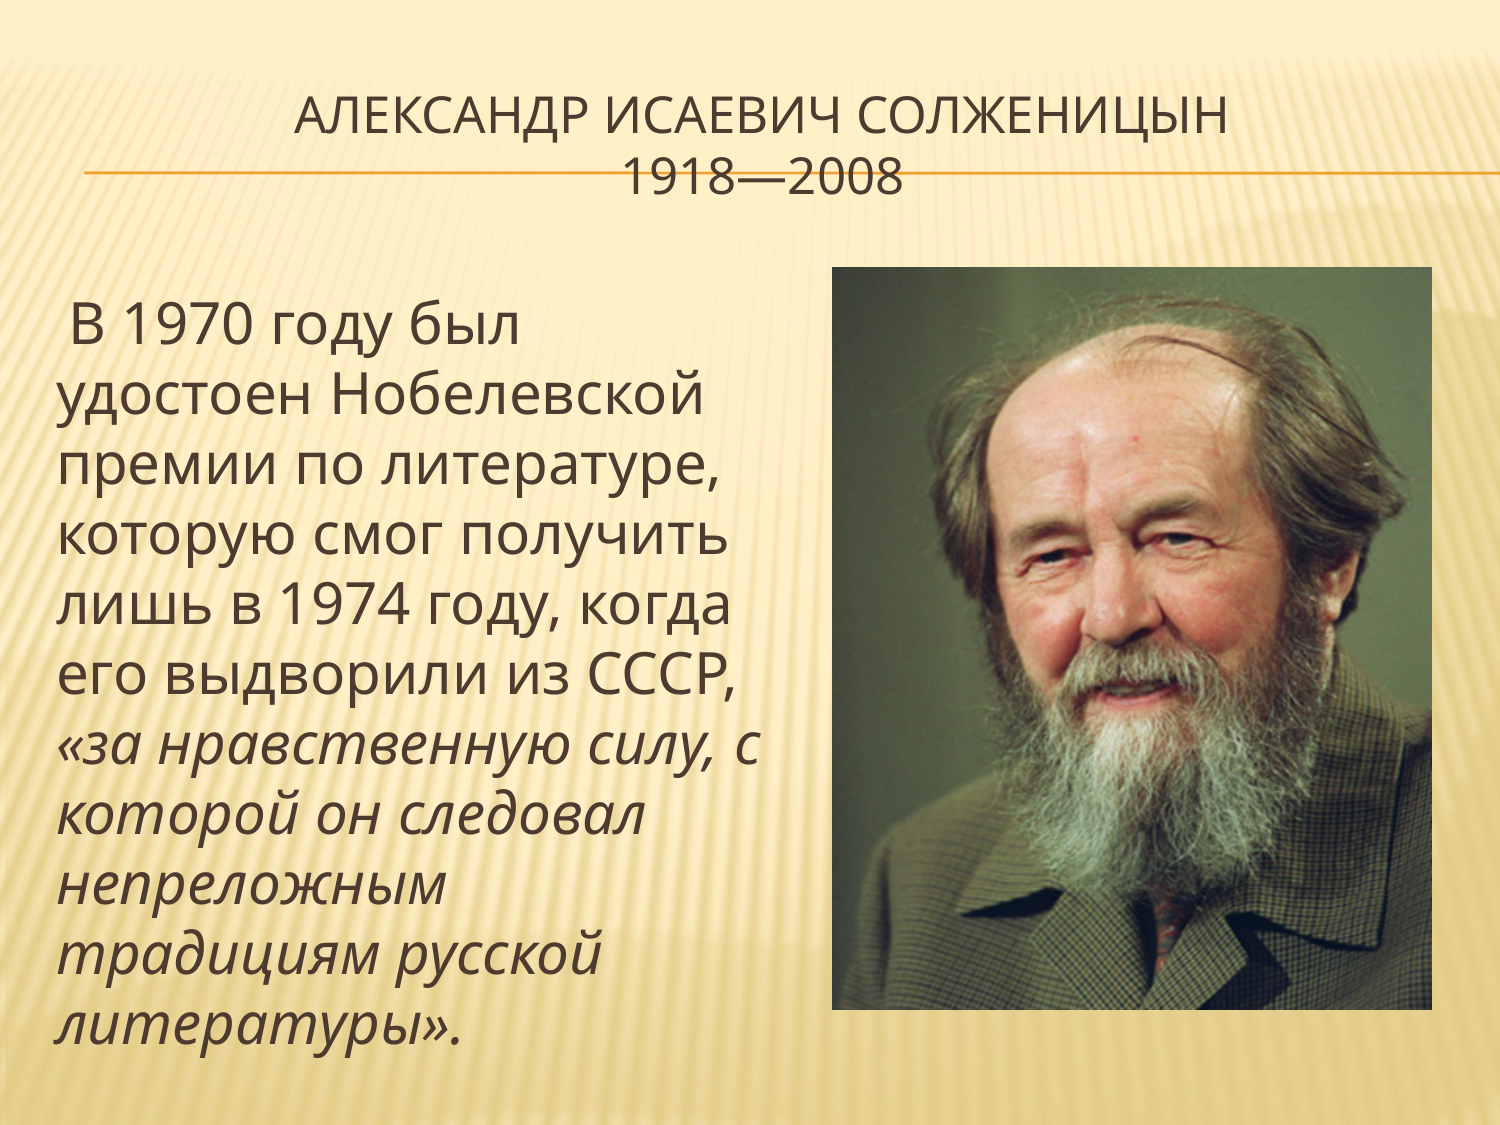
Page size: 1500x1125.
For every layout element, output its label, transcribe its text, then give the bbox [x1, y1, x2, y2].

title Александр Исаевич Солженицын 1918—2008 [50, 75, 1475, 213]
text_box В 1970 году был удостоен Нобелевской премии по литературе, которую смог получить лишь в 1974 году, когда его выдворили из СССР, «за нравственную силу, с которой он следовал непреложным традициям русской литературы». [41, 278, 786, 1064]
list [832, 266, 1432, 1010]
